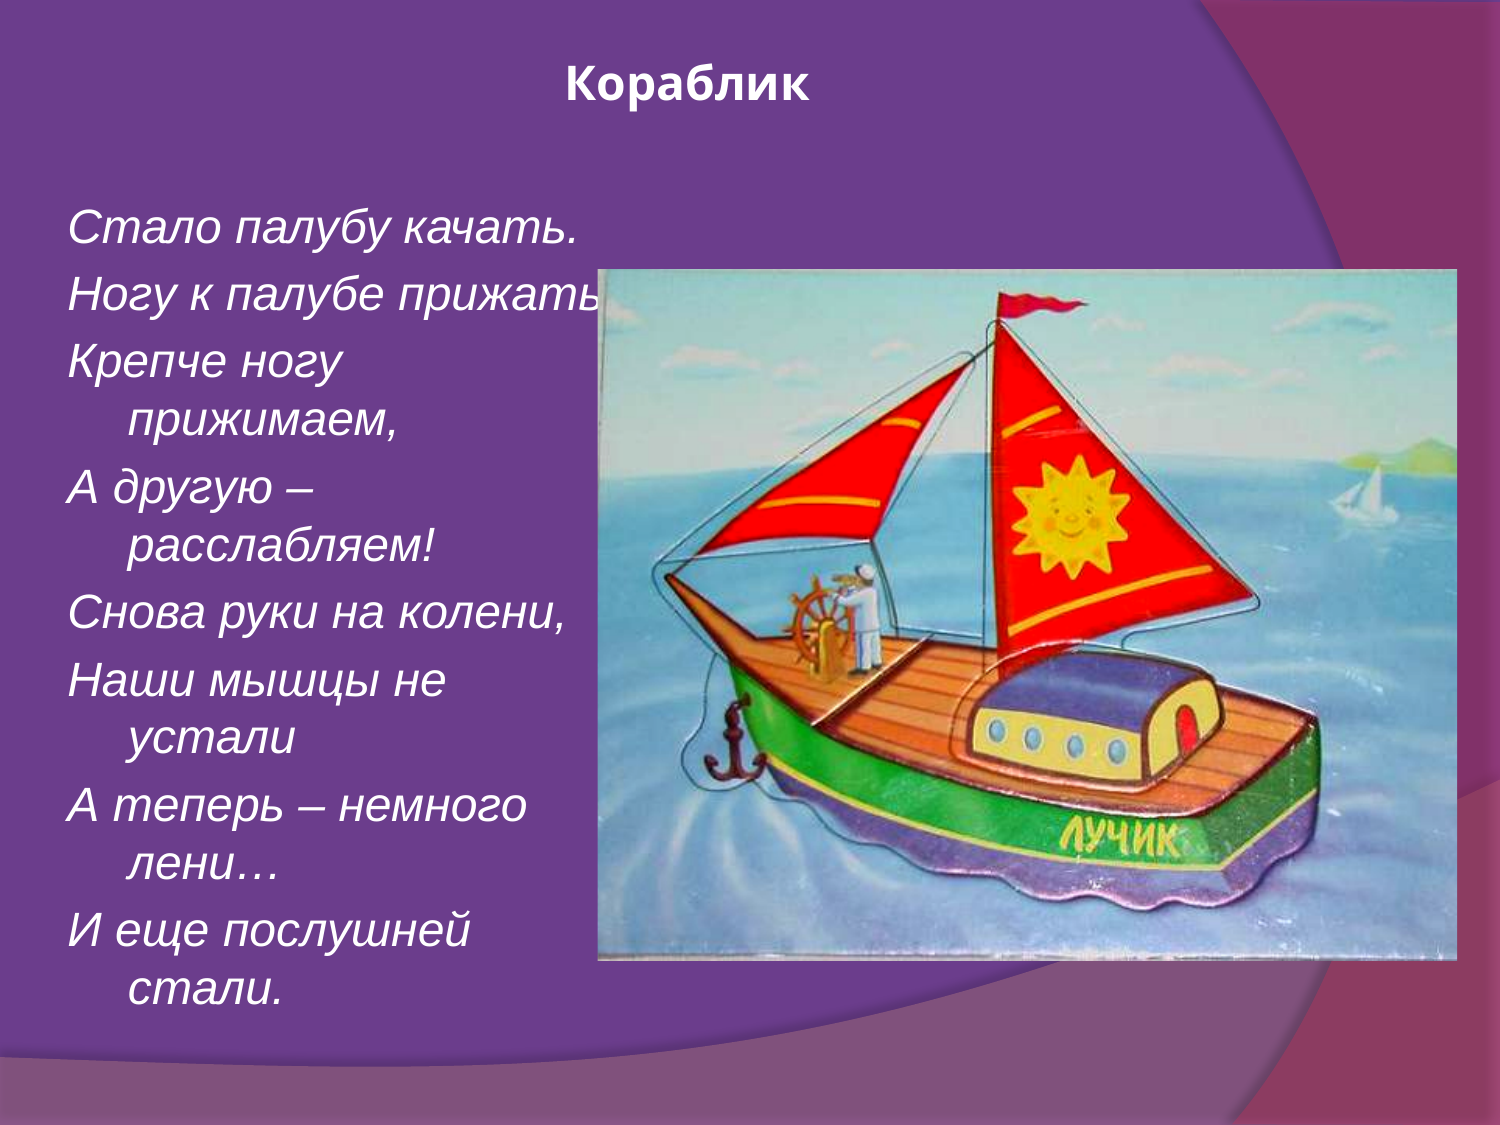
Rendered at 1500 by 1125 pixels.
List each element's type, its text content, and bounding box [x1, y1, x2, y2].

list Стало палубу качать. Ногу к палубе прижать! Крепче ногу прижимаем, А другую – расслабляем! Снова руки на колени, Наши мышцы не устали А теперь – немного лени… И еще послушней стали. [46, 187, 633, 1090]
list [597, 269, 1458, 962]
title Кораблик [75, 45, 1300, 176]
